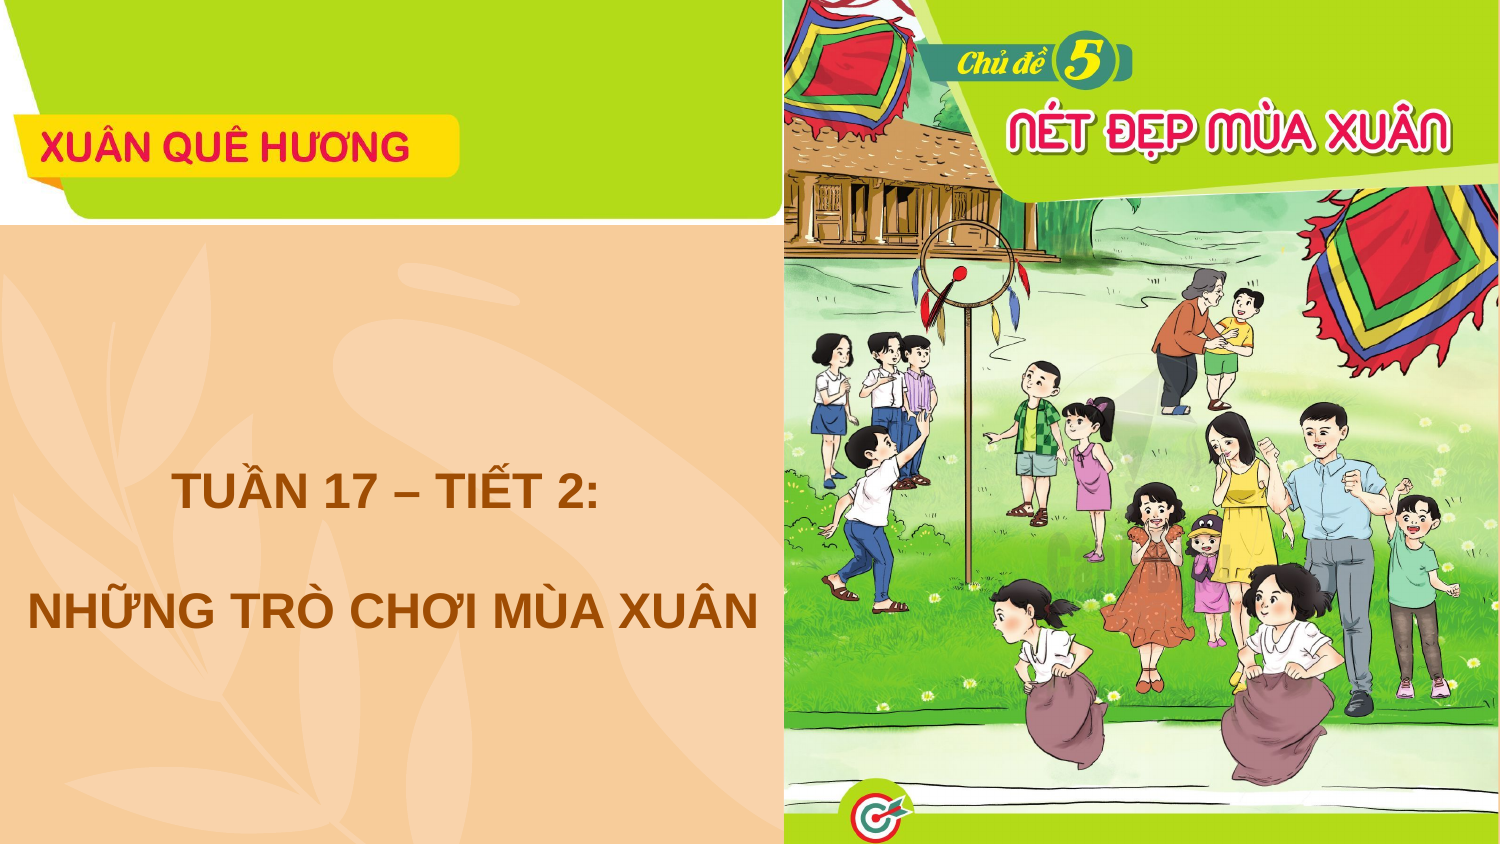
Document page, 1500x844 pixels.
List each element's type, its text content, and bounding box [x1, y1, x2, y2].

text_box TUẦN 17 – TIẾT 2: NHỮNG TRÒ CHƠI MÙA XUÂN [3, 390, 778, 646]
picture [0, 0, 1499, 844]
